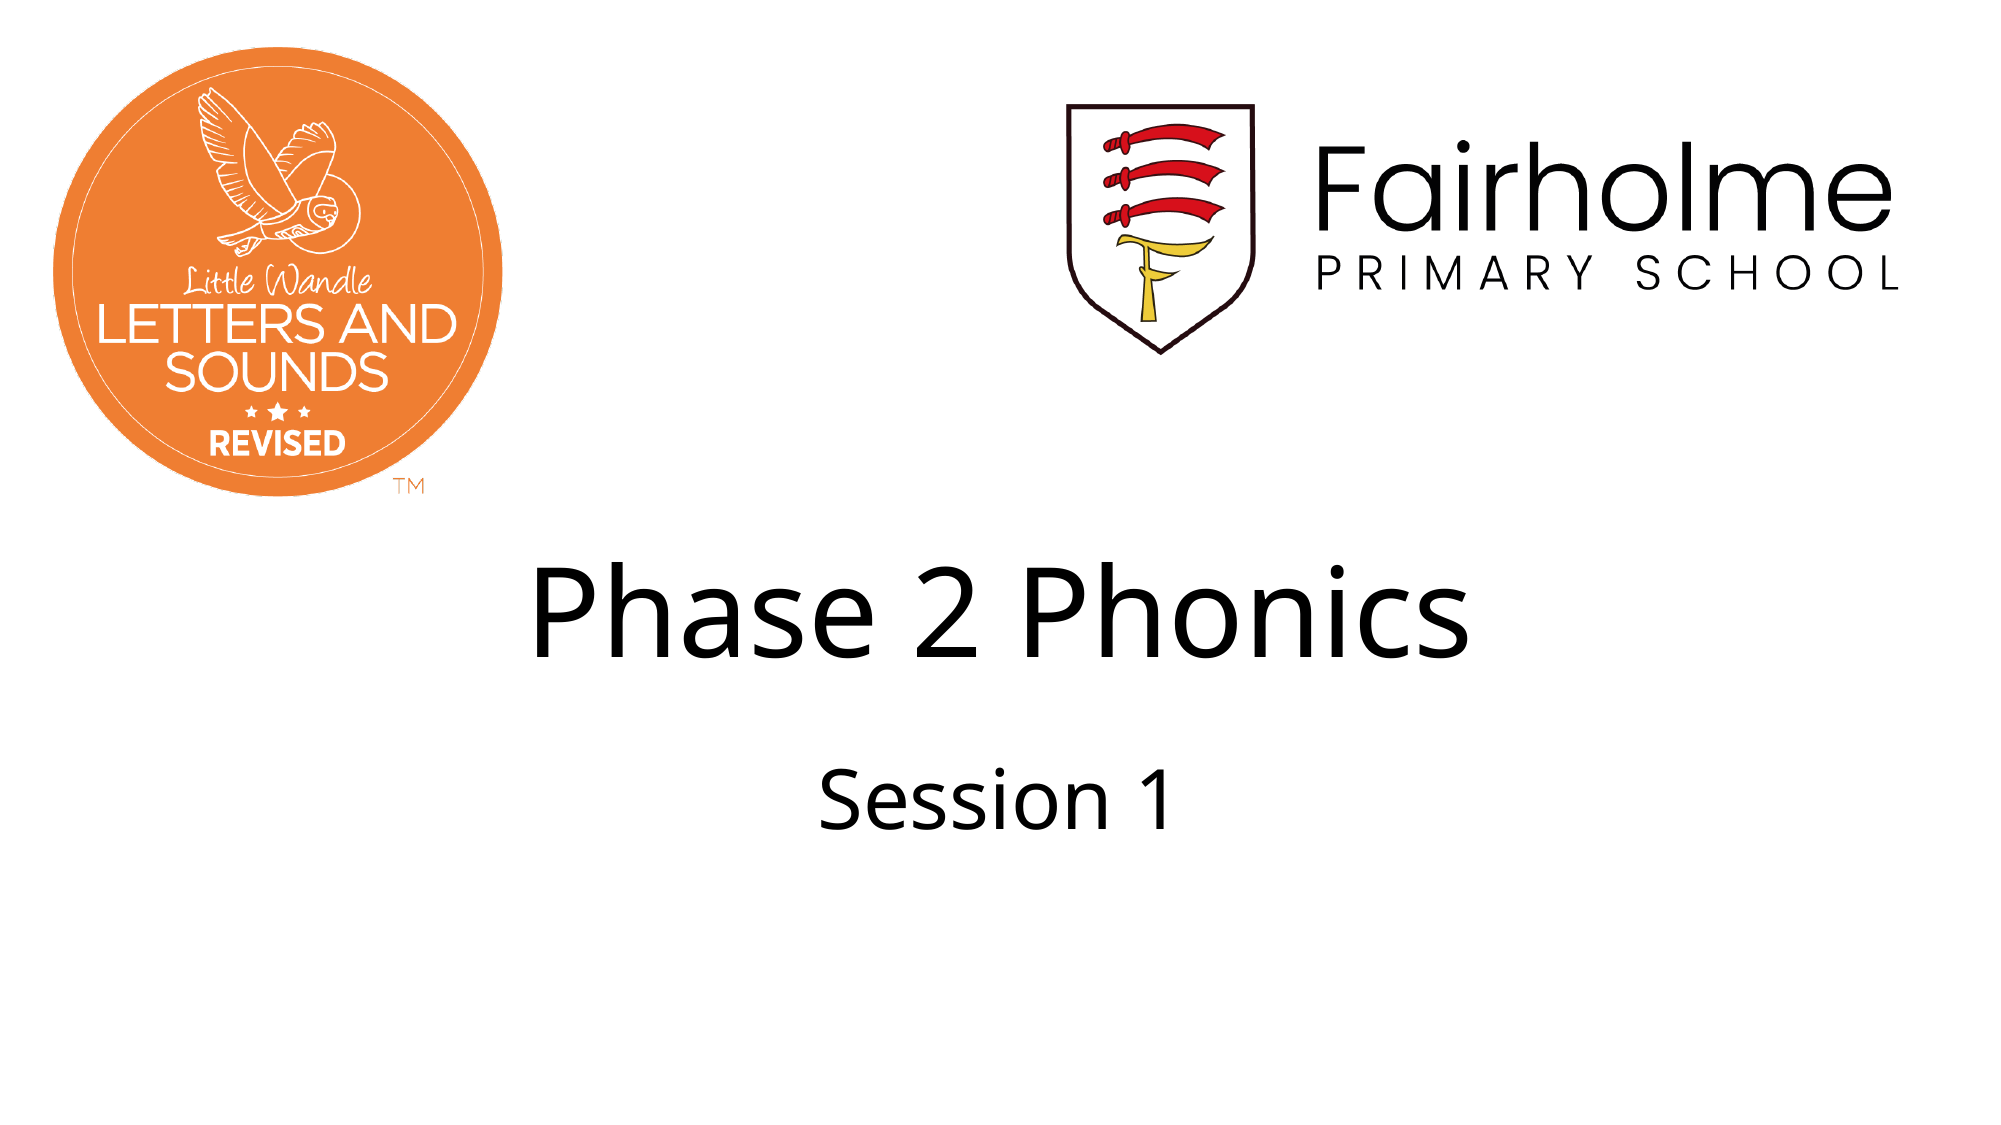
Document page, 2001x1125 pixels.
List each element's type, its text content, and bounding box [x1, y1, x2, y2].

picture [51, 46, 503, 497]
subtitle Session 1 [249, 750, 1750, 1022]
title Phase 2 Phonics [249, 300, 1750, 692]
picture [1030, 63, 1948, 380]
